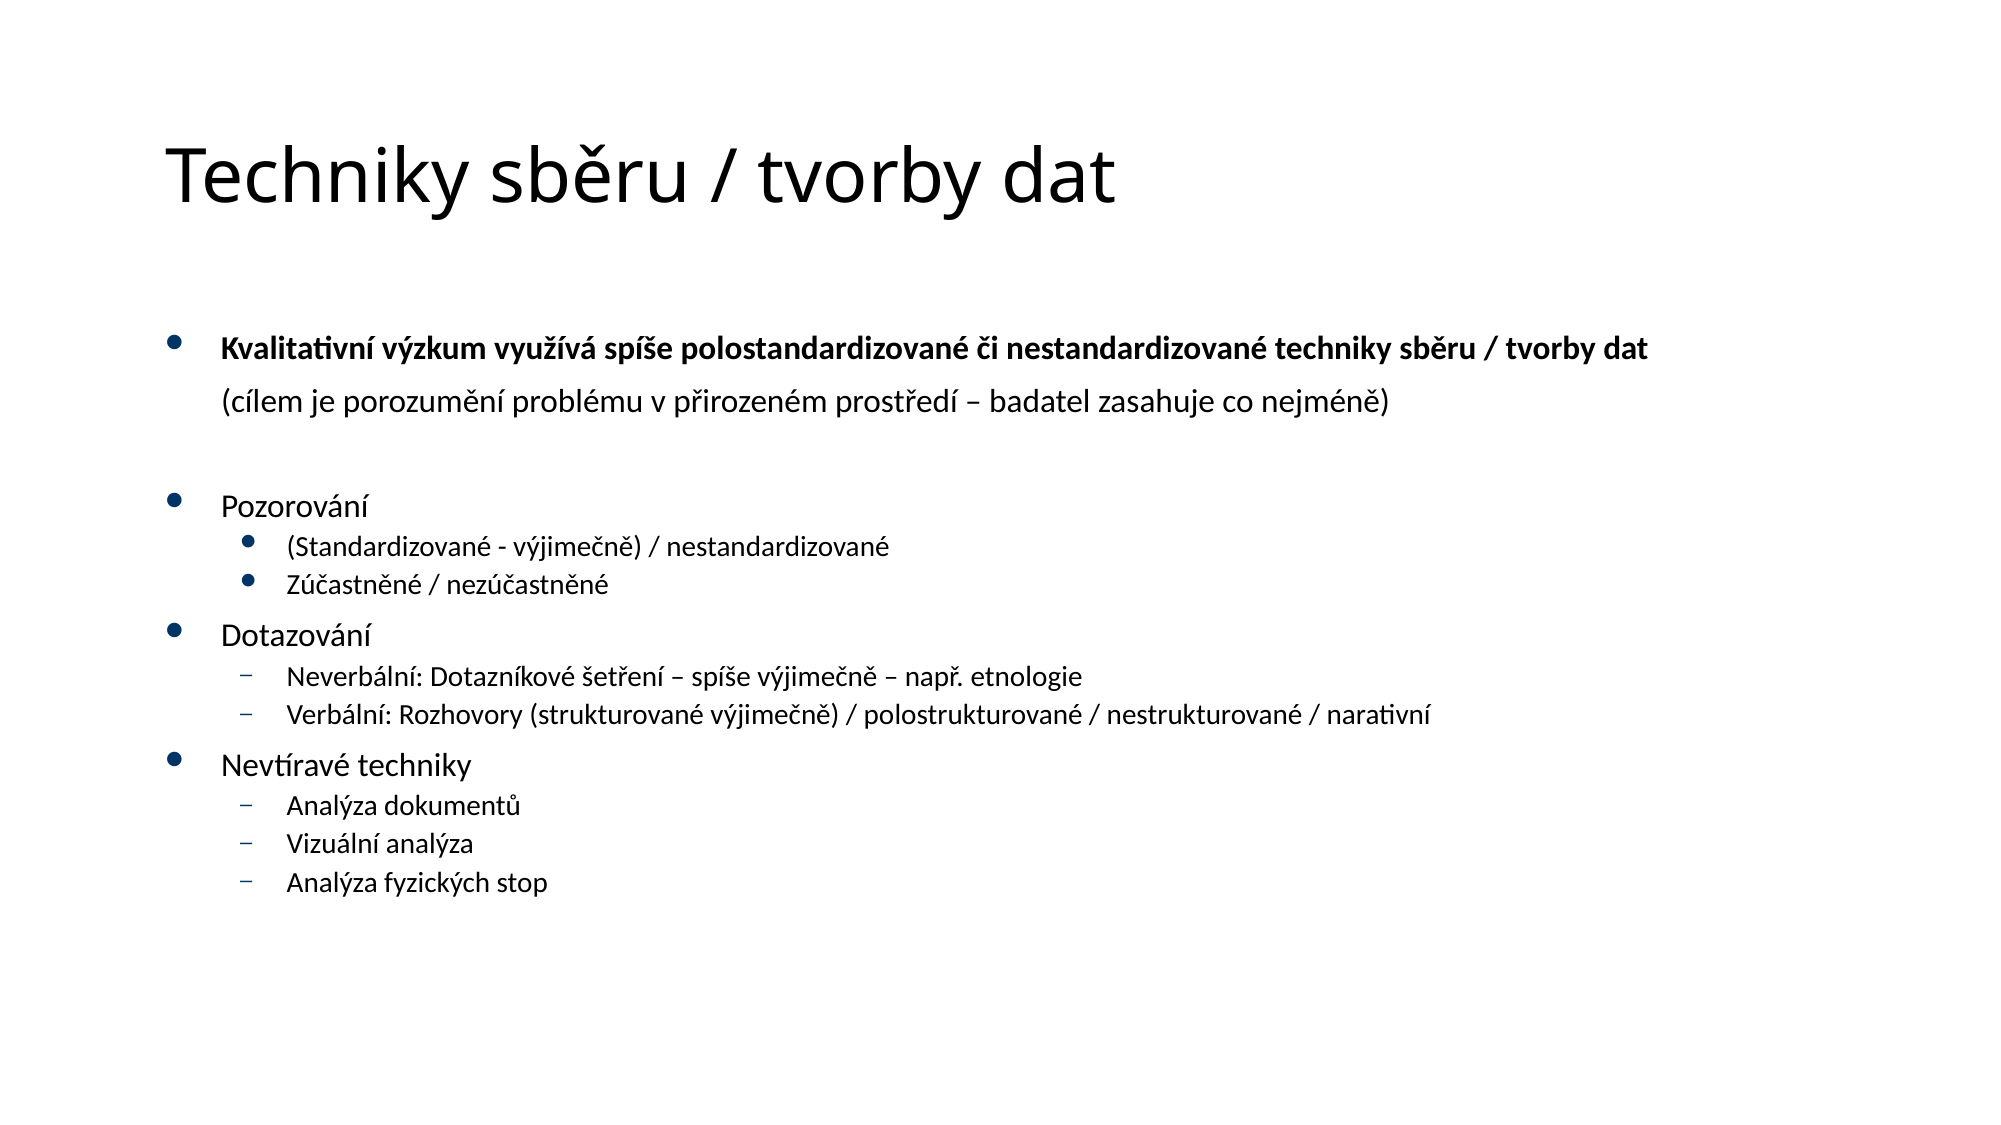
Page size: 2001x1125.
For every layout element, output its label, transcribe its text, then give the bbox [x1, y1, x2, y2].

list Kvalitativní výzkum využívá spíše polostandardizované či nestandardizované techniky sběru / tvorby dat (cílem je porozumění problému v přirozeném prostředí – badatel zasahuje co nejméně) Pozorování (Standardizované - výjimečně) / nestandardizované Zúčastněné / nezúčastněné Dotazování Neverbální: Dotazníkové šetření – spíše výjimečně – např. etnologie Verbální: Rozhovory (strukturované výjimečně) / polostrukturované / nestrukturované / narativní Nevtíravé techniky Analýza dokumentů Vizuální analýza Analýza fyzických stop [150, 326, 1831, 1029]
title Techniky sběru / tvorby dat [150, 125, 1675, 232]
